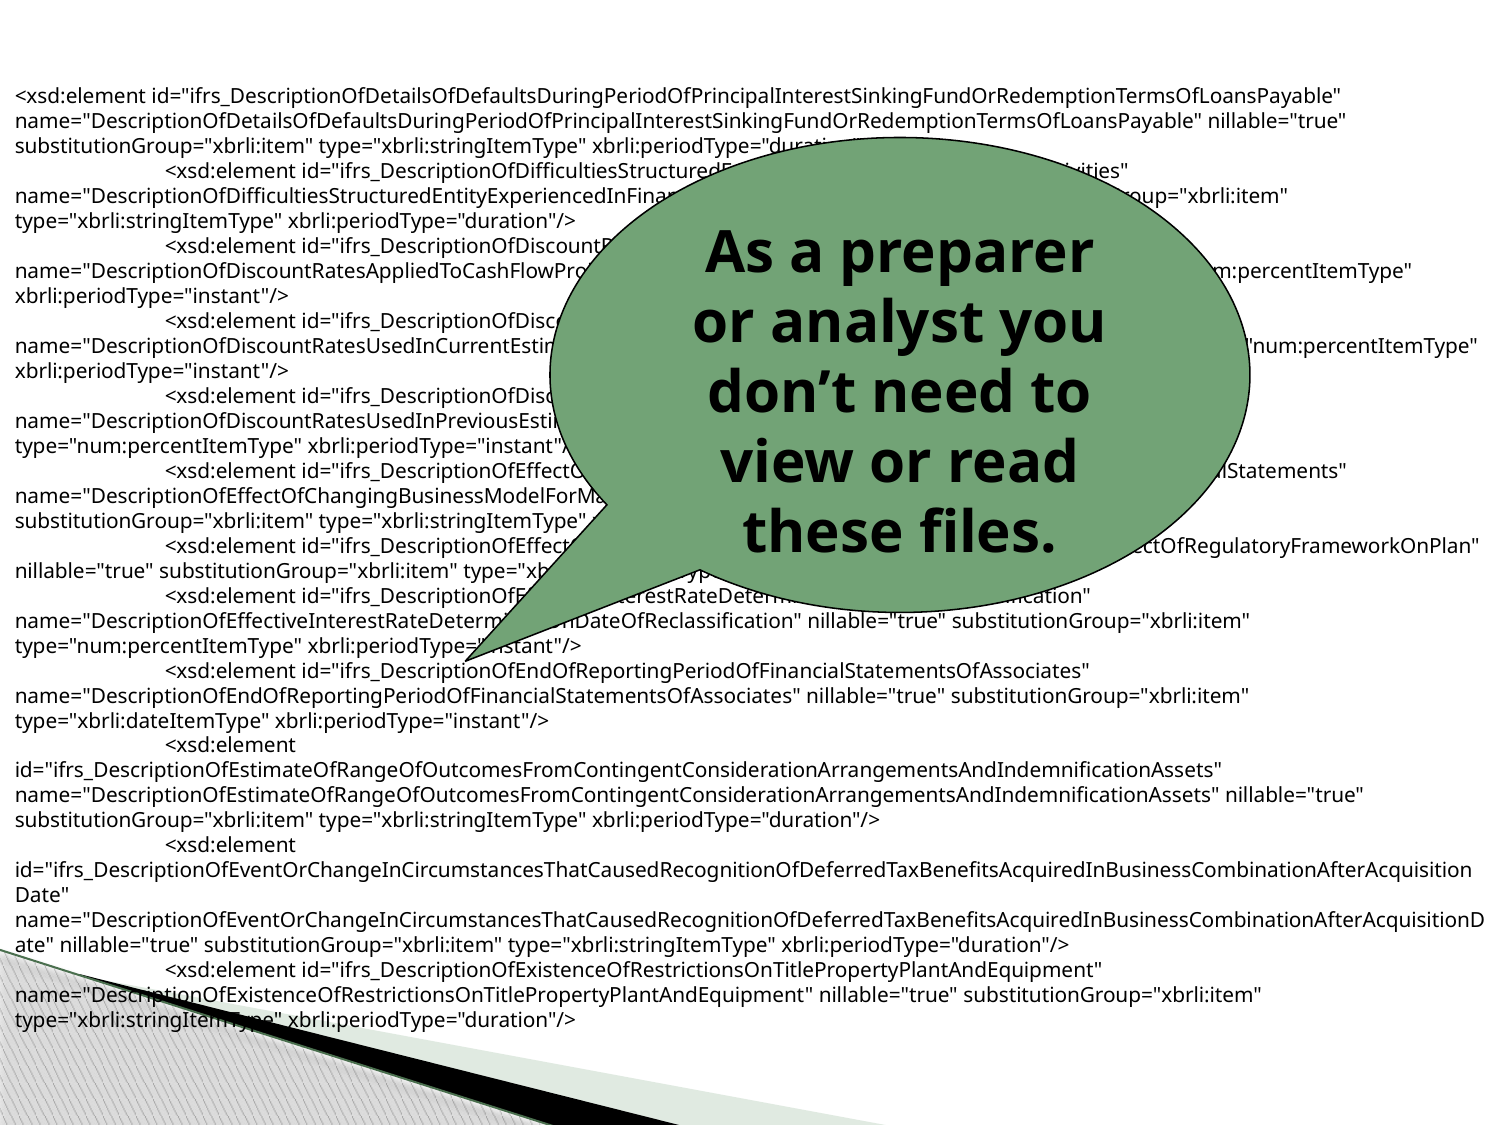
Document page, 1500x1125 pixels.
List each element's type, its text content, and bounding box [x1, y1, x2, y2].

text_box <xsd:element id="ifrs_DescriptionOfDetailsOfDefaultsDuringPeriodOfPrincipalInterestSinkingFundOrRedemptionTermsOfLoansPayable" name="DescriptionOfDetailsOfDefaultsDuringPeriodOfPrincipalInterestSinkingFundOrRedemptionTermsOfLoansPayable" nillable="true" substitutionGroup="xbrli:item" type="xbrli:stringItemType" xbrli:periodType="duration"/> <xsd:element id="ifrs_DescriptionOfDifficultiesStructuredEntityExperiencedInFinancingItsActivities" name="DescriptionOfDifficultiesStructuredEntityExperiencedInFinancingItsActivities" nillable="true" substitutionGroup="xbrli:item" type="xbrli:stringItemType" xbrli:periodType="duration"/> <xsd:element id="ifrs_DescriptionOfDiscountRatesAppliedToCashFlowProjections" name="DescriptionOfDiscountRatesAppliedToCashFlowProjections" nillable="true" substitutionGroup="xbrli:item" type="num:percentItemType" xbrli:periodType="instant"/> <xsd:element id="ifrs_DescriptionOfDiscountRatesUsedInCurrentEstimateOfValueInUse" name="DescriptionOfDiscountRatesUsedInCurrentEstimateOfValueInUse" nillable="true" substitutionGroup="xbrli:item" type="num:percentItemType" xbrli:periodType="instant"/> <xsd:element id="ifrs_DescriptionOfDiscountRatesUsedInPreviousEstimateOfValueInUse" name="DescriptionOfDiscountRatesUsedInPreviousEstimateOfValueInUse" nillable="true" substitutionGroup="xbrli:item" type="num:percentItemType" xbrli:periodType="instant"/> <xsd:element id="ifrs_DescriptionOfEffectOfChangingBusinessModelForManagingFinancialAssetsOnFinancialStatements" name="DescriptionOfEffectOfChangingBusinessModelForManagingFinancialAssetsOnFinancialStatements" nillable="true" substitutionGroup="xbrli:item" type="xbrli:stringItemType" xbrli:periodType="duration"/> <xsd:element id="ifrs_DescriptionOfEffectOfRegulatoryFrameworkOnPlan" name="DescriptionOfEffectOfRegulatoryFrameworkOnPlan" nillable="true" substitutionGroup="xbrli:item" type="xbrli:stringItemType" xbrli:periodType="duration"/> <xsd:element id="ifrs_DescriptionOfEffectiveInterestRateDeterminedOnDateOfReclassification" name="DescriptionOfEffectiveInterestRateDeterminedOnDateOfReclassification" nillable="true" substitutionGroup="xbrli:item" type="num:percentItemType" xbrli:periodType="instant"/> <xsd:element id="ifrs_DescriptionOfEndOfReportingPeriodOfFinancialStatementsOfAssociates" name="DescriptionOfEndOfReportingPeriodOfFinancialStatementsOfAssociates" nillable="true" substitutionGroup="xbrli:item" type="xbrli:dateItemType" xbrli:periodType="instant"/> <xsd:element id="ifrs_DescriptionOfEstimateOfRangeOfOutcomesFromContingentConsiderationArrangementsAndIndemnificationAssets" name="DescriptionOfEstimateOfRangeOfOutcomesFromContingentConsiderationArrangementsAndIndemnificationAssets" nillable="true" substitutionGroup="xbrli:item" type="xbrli:stringItemType" xbrli:periodType="duration"/> <xsd:element id="ifrs_DescriptionOfEventOrChangeInCircumstancesThatCausedRecognitionOfDeferredTaxBenefitsAcquiredInBusinessCombinationAfterAcquisitionDate" name="DescriptionOfEventOrChangeInCircumstancesThatCausedRecognitionOfDeferredTaxBenefitsAcquiredInBusinessCombinationAfterAcquisitionDate" nillable="true" substitutionGroup="xbrli:item" type="xbrli:stringItemType" xbrli:periodType="duration"/> <xsd:element id="ifrs_DescriptionOfExistenceOfRestrictionsOnTitlePropertyPlantAndEquipment" name="DescriptionOfExistenceOfRestrictionsOnTitlePropertyPlantAndEquipment" nillable="true" substitutionGroup="xbrli:item" type="xbrli:stringItemType" xbrli:periodType="duration"/> [0, 75, 1500, 1040]
text_box As a preparer or analyst you don’t need to view or read these files. [465, 137, 1250, 662]
